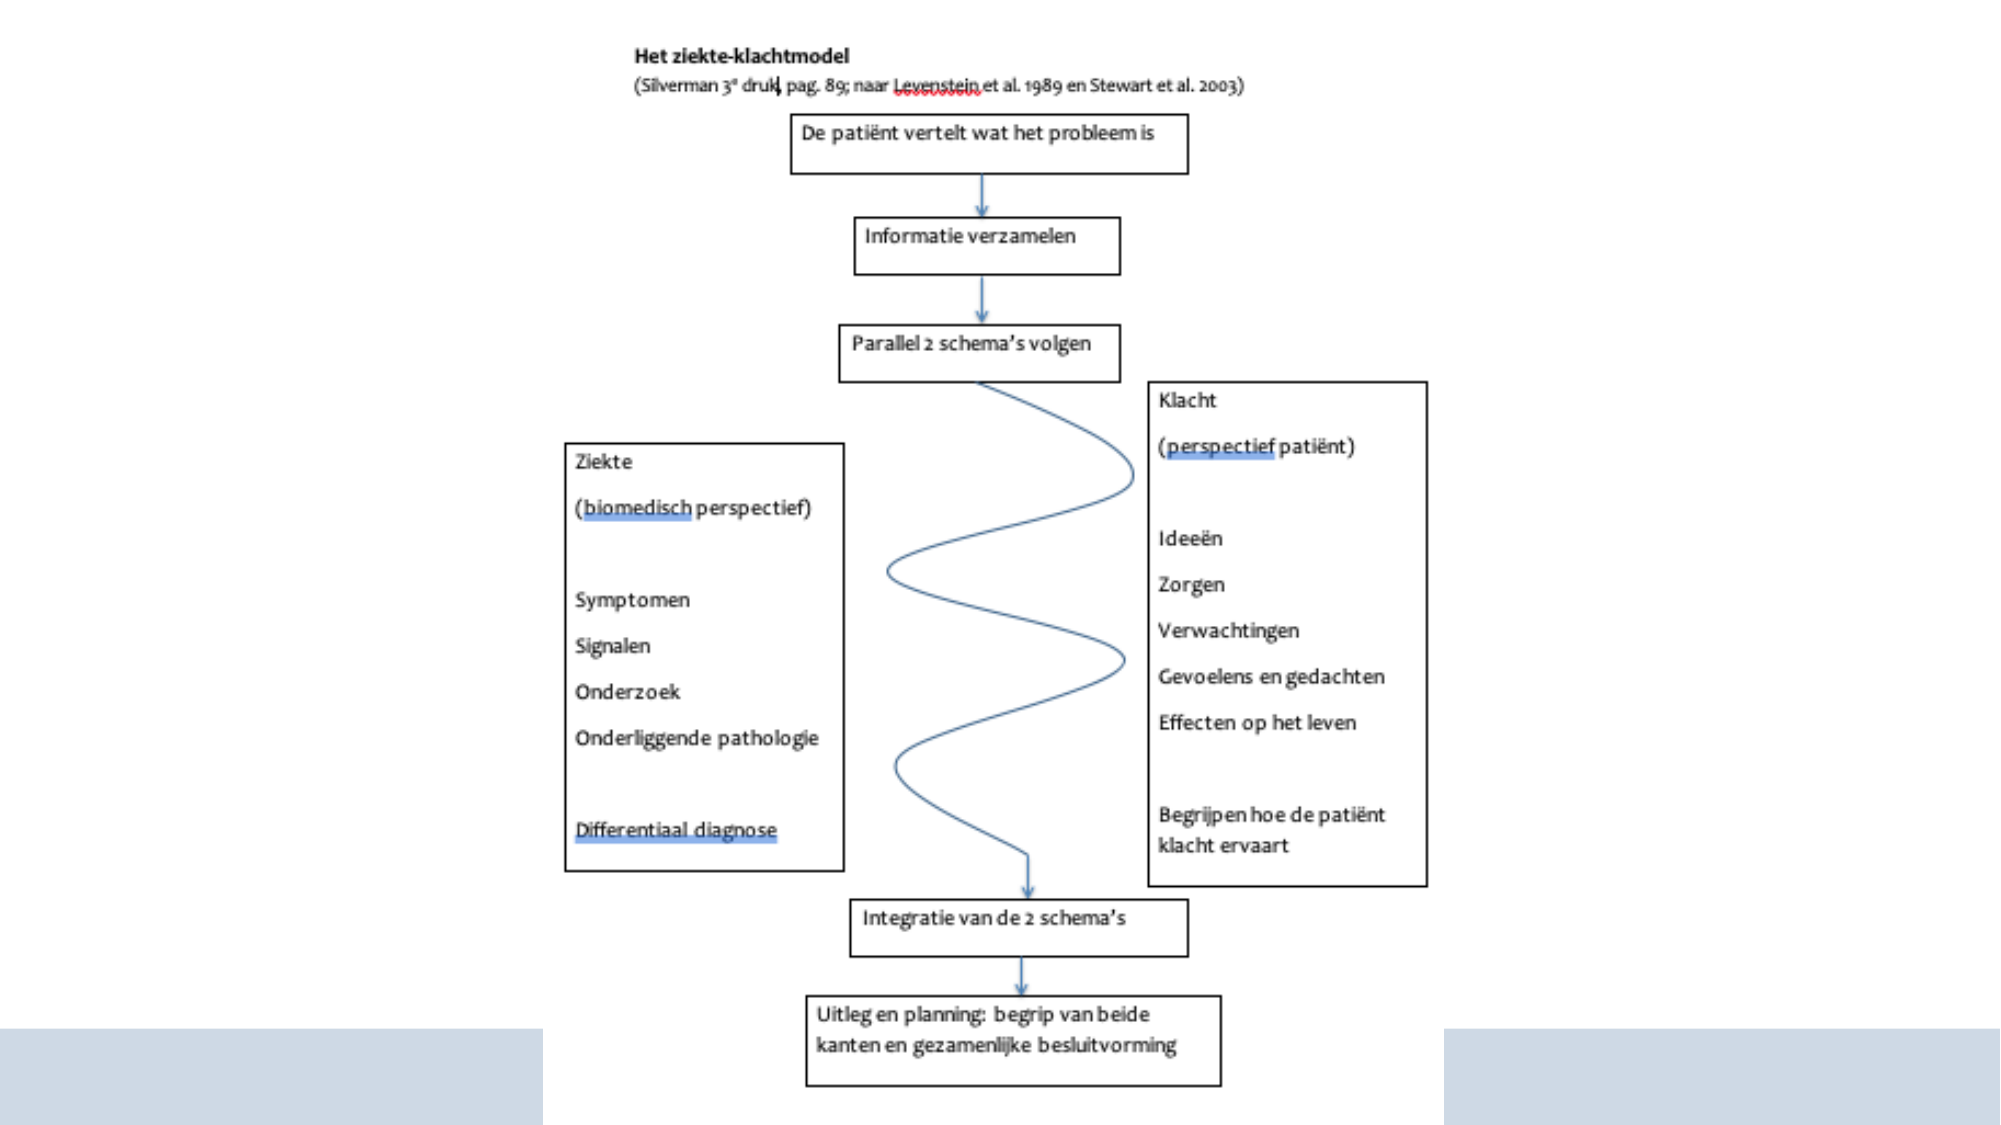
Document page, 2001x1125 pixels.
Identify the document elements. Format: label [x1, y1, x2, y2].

list [543, 0, 1444, 1125]
